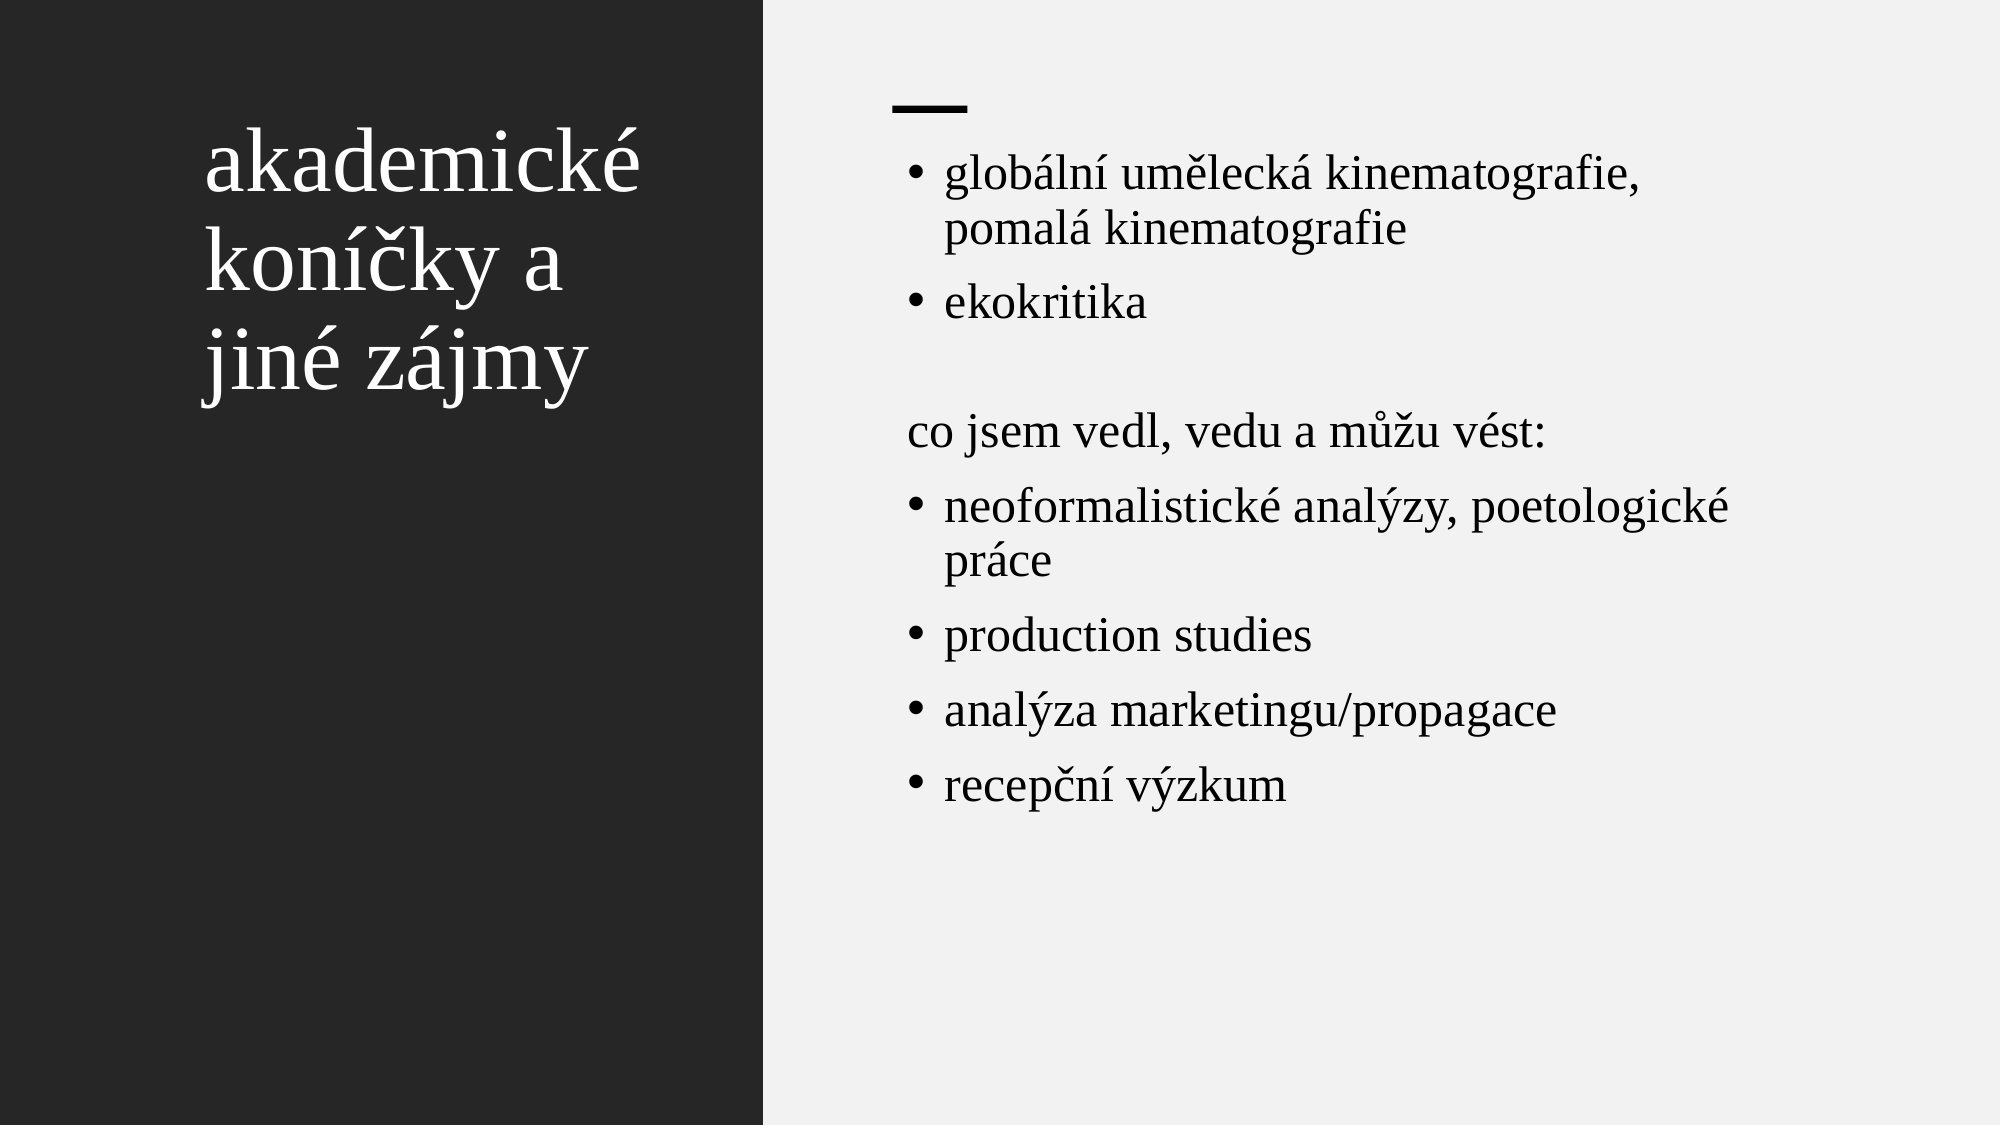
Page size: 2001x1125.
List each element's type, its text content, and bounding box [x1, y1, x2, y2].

text_box [762, 0, 2000, 1125]
text_box [891, 104, 968, 114]
title akademické koníčky a jiné zájmy [189, 104, 666, 1020]
list globální umělecká kinematografie, pomalá kinematografie ekokritika co jsem vedl, vedu a můžu vést: neoformalistické analýzy, poetologické práce production studies analýza marketingu/propagace recepční výzkum [892, 139, 1812, 1014]
text_box [0, 0, 762, 1125]
